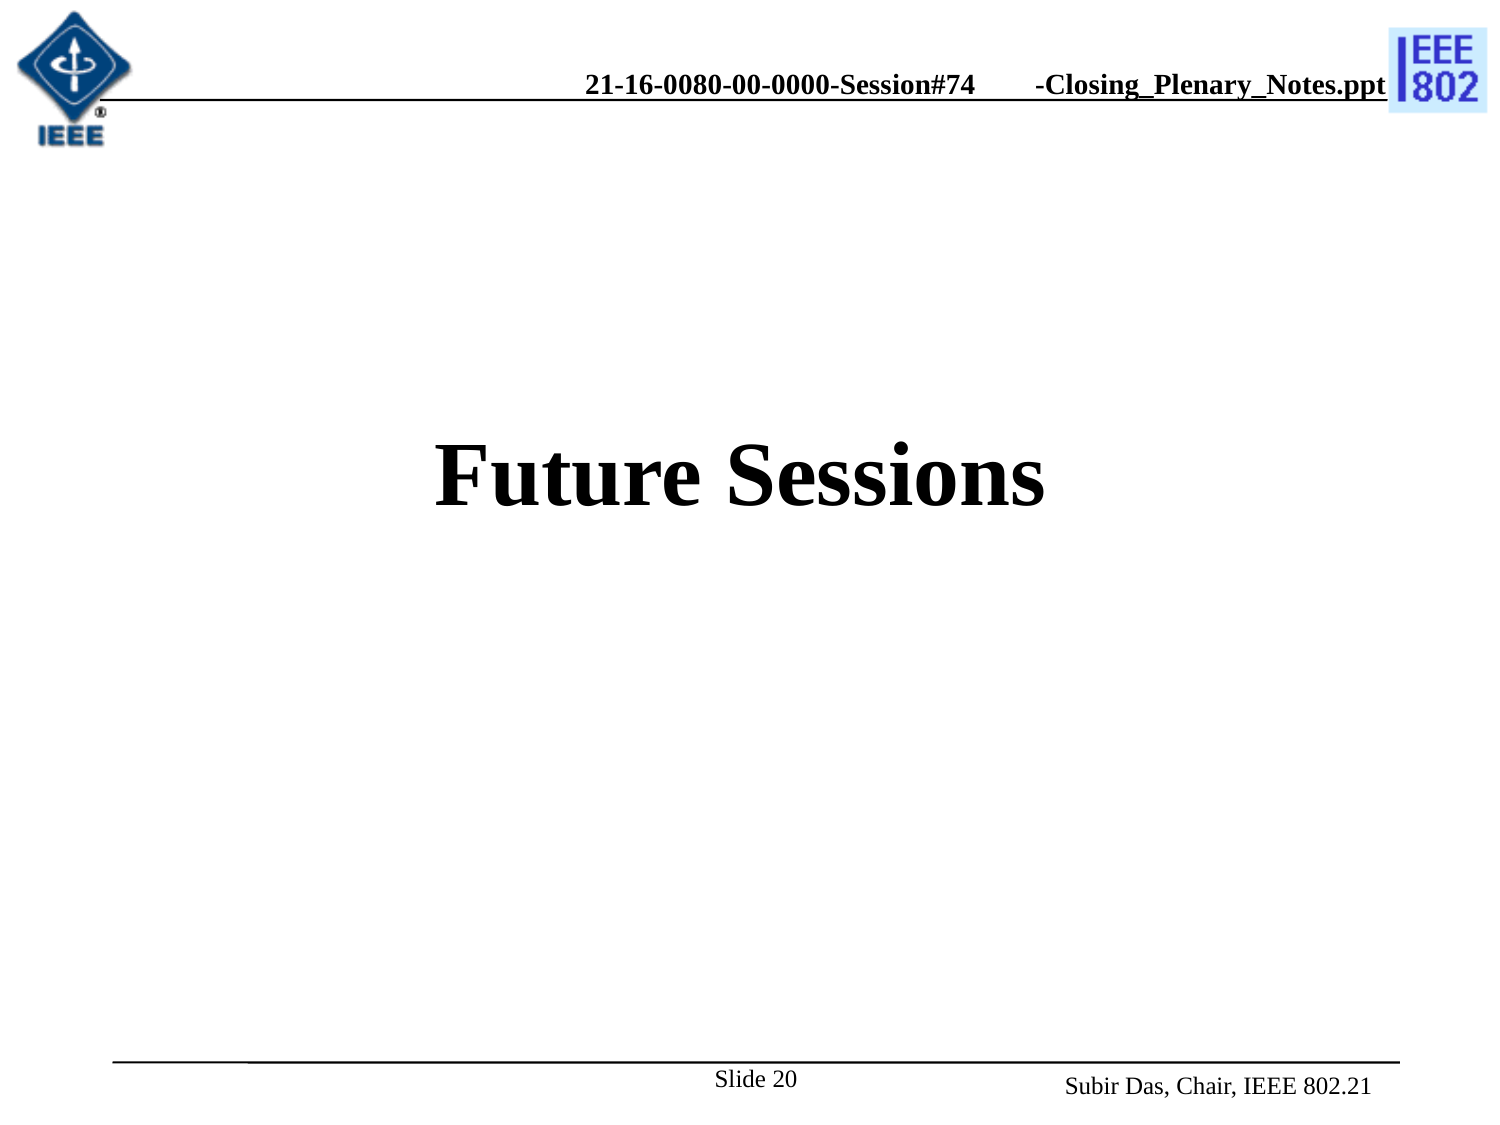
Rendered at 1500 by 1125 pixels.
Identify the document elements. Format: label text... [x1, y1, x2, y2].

title Future Sessions [62, 412, 1420, 526]
text_box Subir Das, Chair, IEEE 802.21 [1050, 1062, 1400, 1100]
picture [12, 9, 137, 150]
slide_number Slide 20 [712, 1061, 800, 1093]
picture [1374, 9, 1499, 138]
